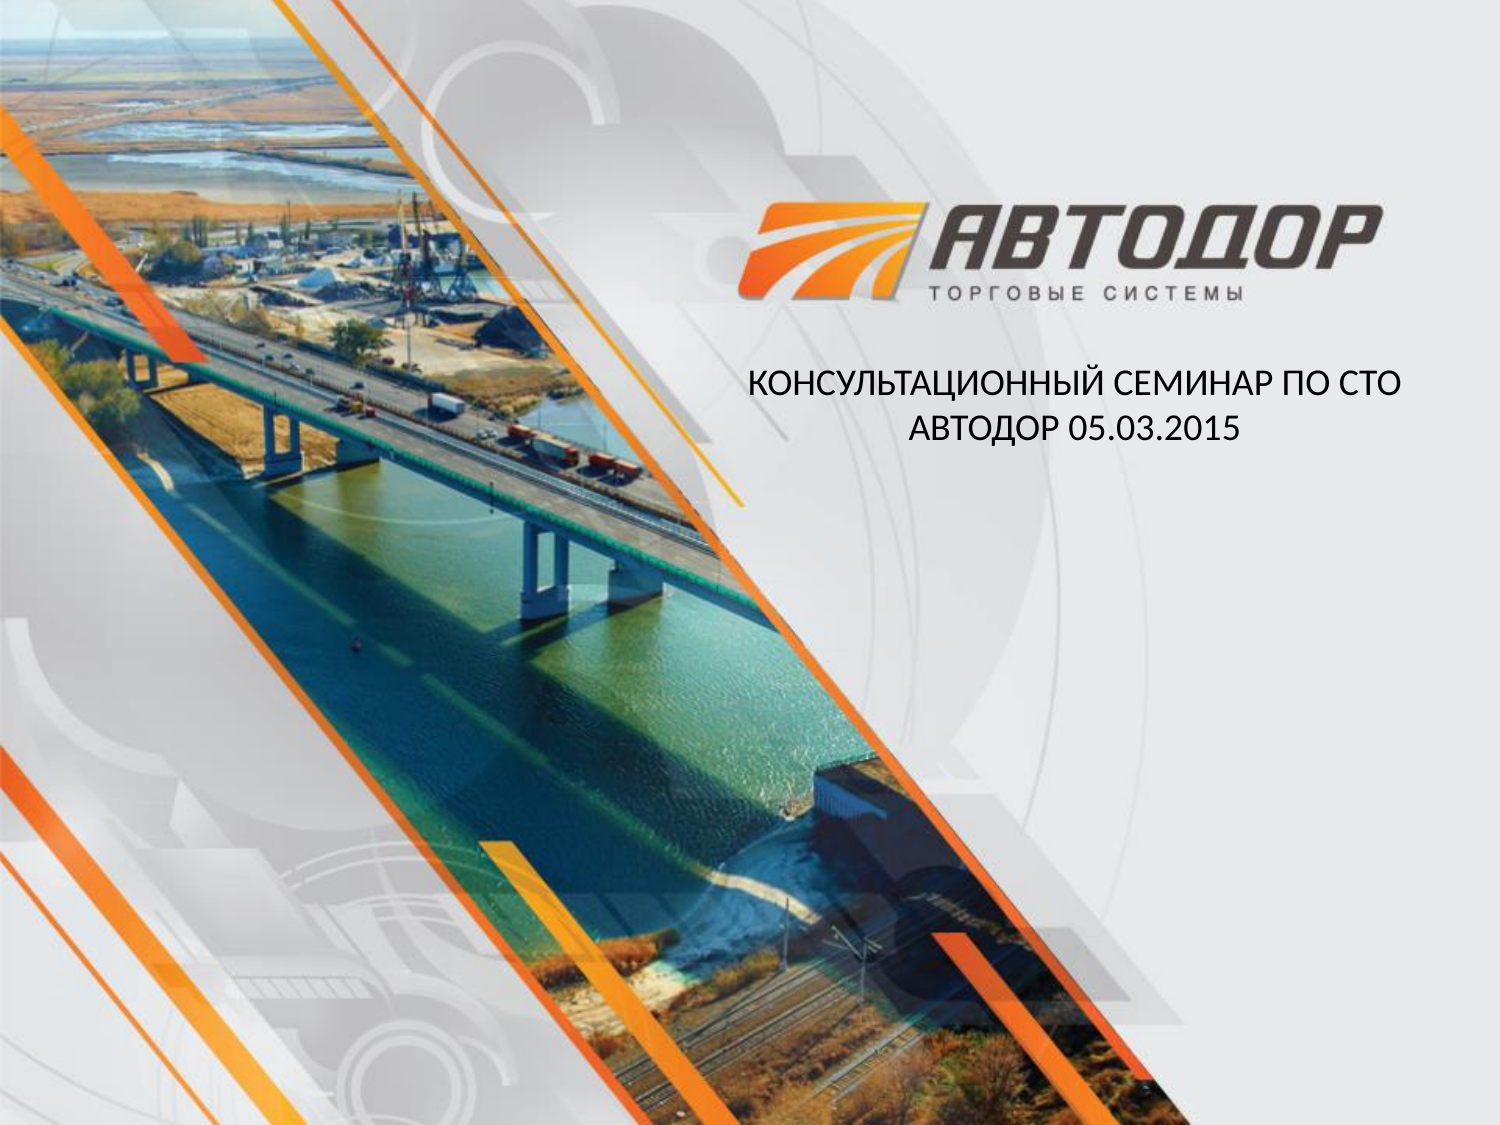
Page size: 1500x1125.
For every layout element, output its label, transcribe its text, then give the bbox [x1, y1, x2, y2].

picture [0, 0, 1500, 1125]
title КОНСУЛЬТАЦИОННЫЙ СЕМИНАР ПО СТО АВТОДОР 05.03.2015 [679, 349, 1471, 457]
